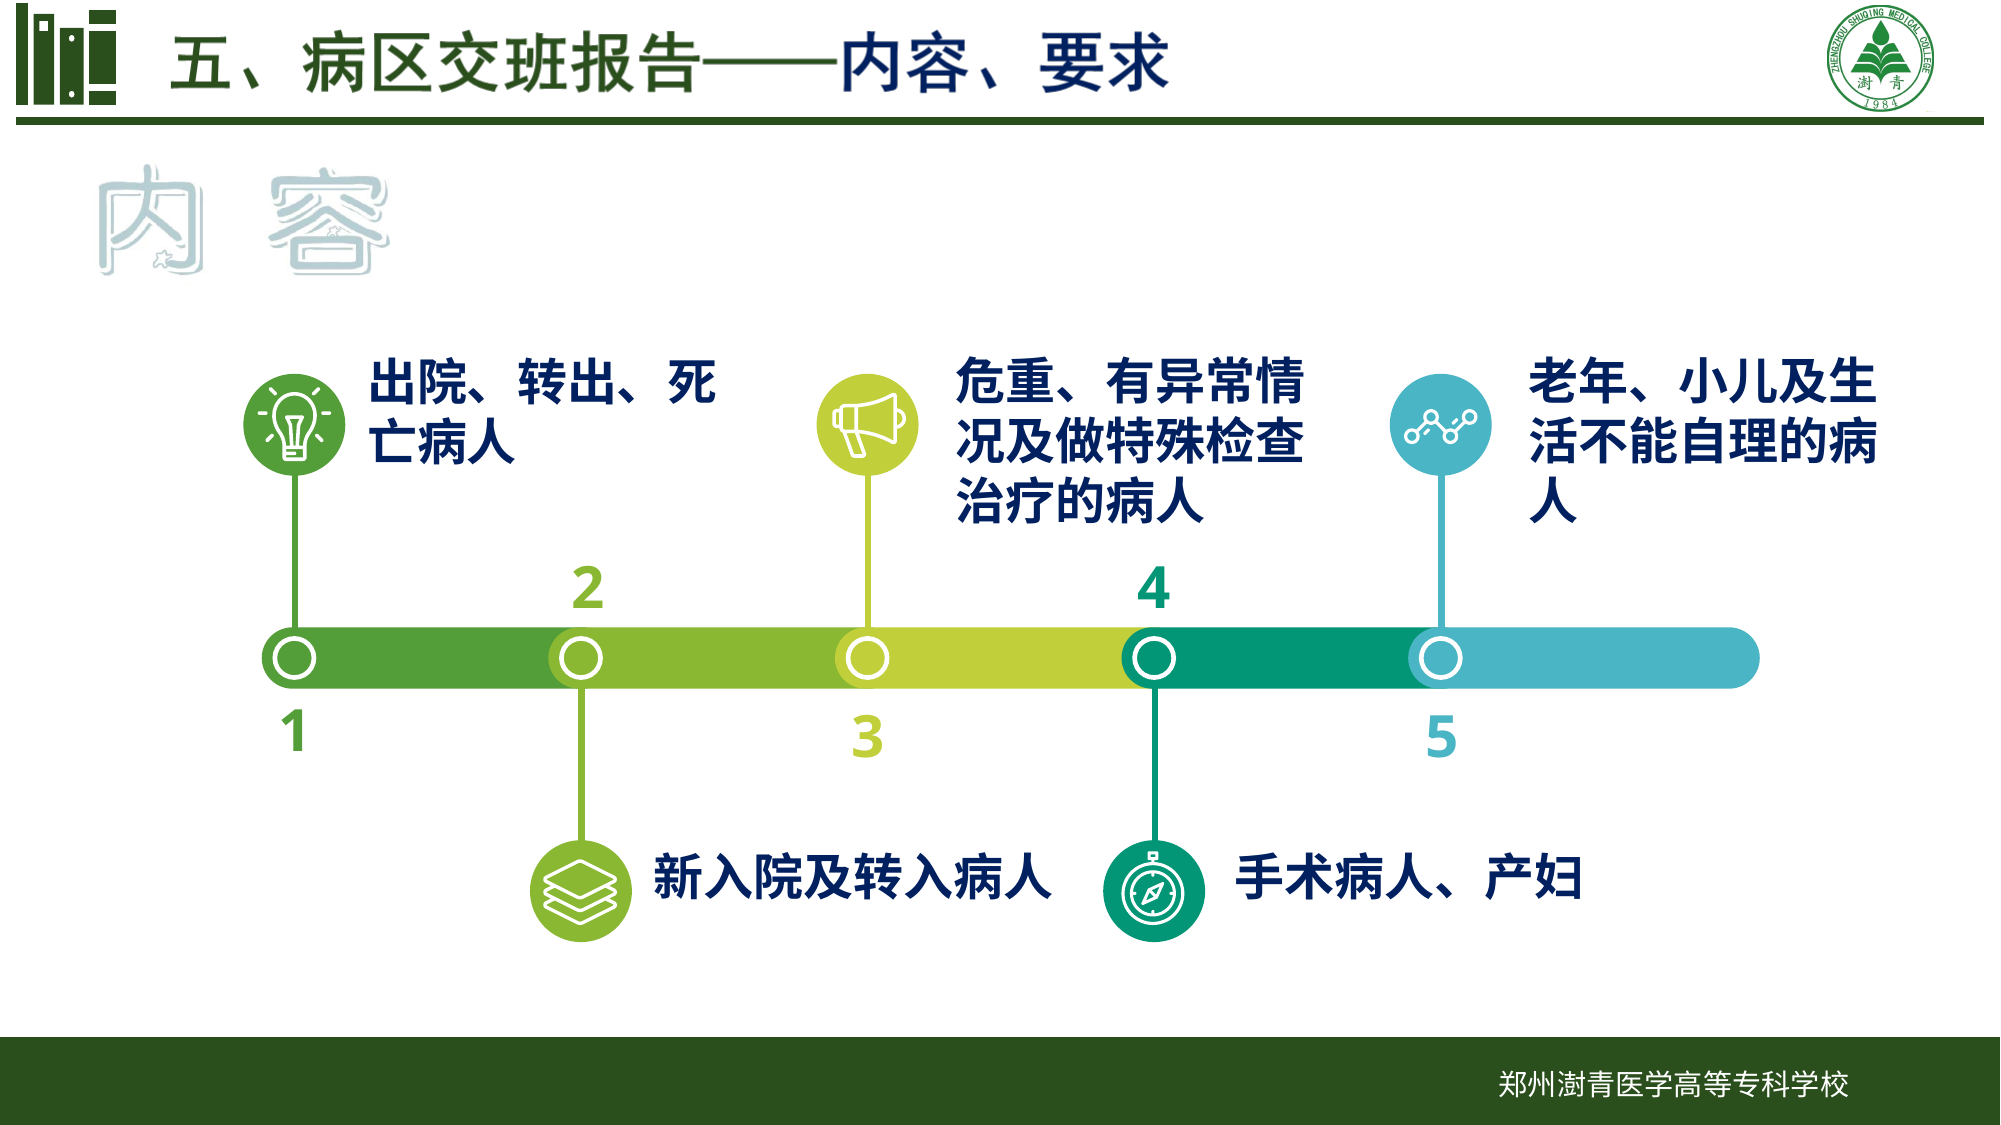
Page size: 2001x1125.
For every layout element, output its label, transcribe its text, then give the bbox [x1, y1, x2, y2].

text_box 5 [1323, 698, 1561, 770]
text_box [257, 387, 332, 462]
text_box 3 [749, 698, 987, 770]
text_box 1 [176, 693, 414, 764]
text_box [1127, 626, 1432, 690]
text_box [1121, 851, 1185, 926]
text_box [1414, 626, 1761, 690]
text_box 出院、转出、死亡病人 [352, 343, 736, 478]
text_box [1103, 638, 1206, 943]
text_box 2 [469, 550, 707, 621]
text_box 老年、小儿及生活不能自理的病人 [1513, 342, 1922, 538]
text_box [529, 638, 632, 943]
text_box [841, 626, 1145, 690]
picture [74, 159, 229, 286]
picture [1827, 5, 1934, 112]
picture [125, 0, 1571, 138]
text_box 4 [1035, 550, 1273, 621]
text_box 手术病人、产妇 [1219, 838, 1600, 914]
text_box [816, 373, 919, 678]
slide_number 郑州澍青医学高等专科学校 [1389, 1058, 1959, 1125]
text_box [243, 373, 346, 678]
text_box 危重、有异常情况及做特殊检查治疗的病人 [941, 342, 1324, 538]
picture [252, 162, 395, 290]
text_box [267, 626, 572, 690]
text_box 新入院及转入病人 [639, 837, 1069, 913]
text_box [1404, 409, 1478, 445]
text_box [554, 626, 859, 690]
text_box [1389, 373, 1492, 678]
